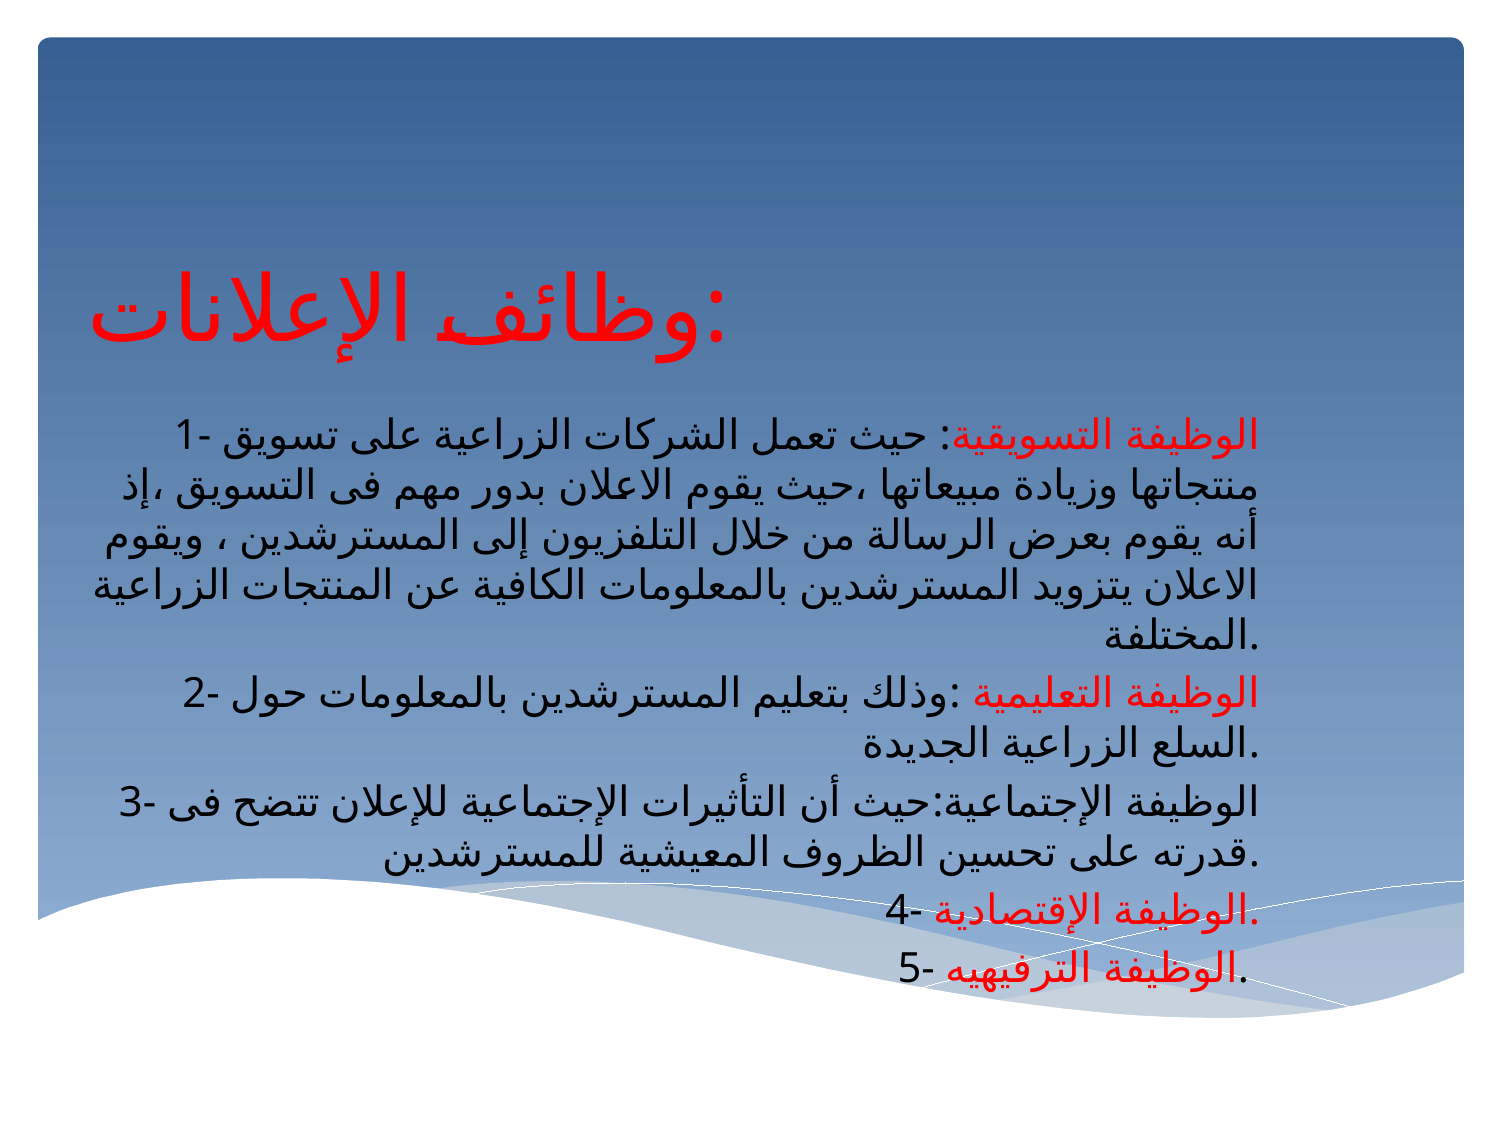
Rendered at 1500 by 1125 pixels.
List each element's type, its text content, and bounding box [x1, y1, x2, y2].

subtitle 1- الوظيفة التسويقية: حيث تعمل الشركات الزراعية على تسويق منتجاتها وزيادة مبيعاتها ،حيث يقوم الاعلان بدور مهم فى التسويق ،إذ أنه يقوم بعرض الرسالة من خلال التلفزيون إلى المسترشدين ، ويقوم الاعلان يتزويد المسترشدين بالمعلومات الكافية عن المنتجات الزراعية المختلفة. 2- الوظيفة التعليمية :وذلك بتعليم المسترشدين بالمعلومات حول السلع الزراعية الجديدة. 3- الوظيفة الإجتماعية:حيث أن التأثيرات الإجتماعية للإعلان تتضح فى قدرته على تحسين الظروف المعيشية للمسترشدين. 4- الوظيفة الإقتصادية. 5- الوظيفة الترفيهيه. [62, 399, 1275, 1088]
title وظائف الإعلانات: [62, 75, 1338, 367]
